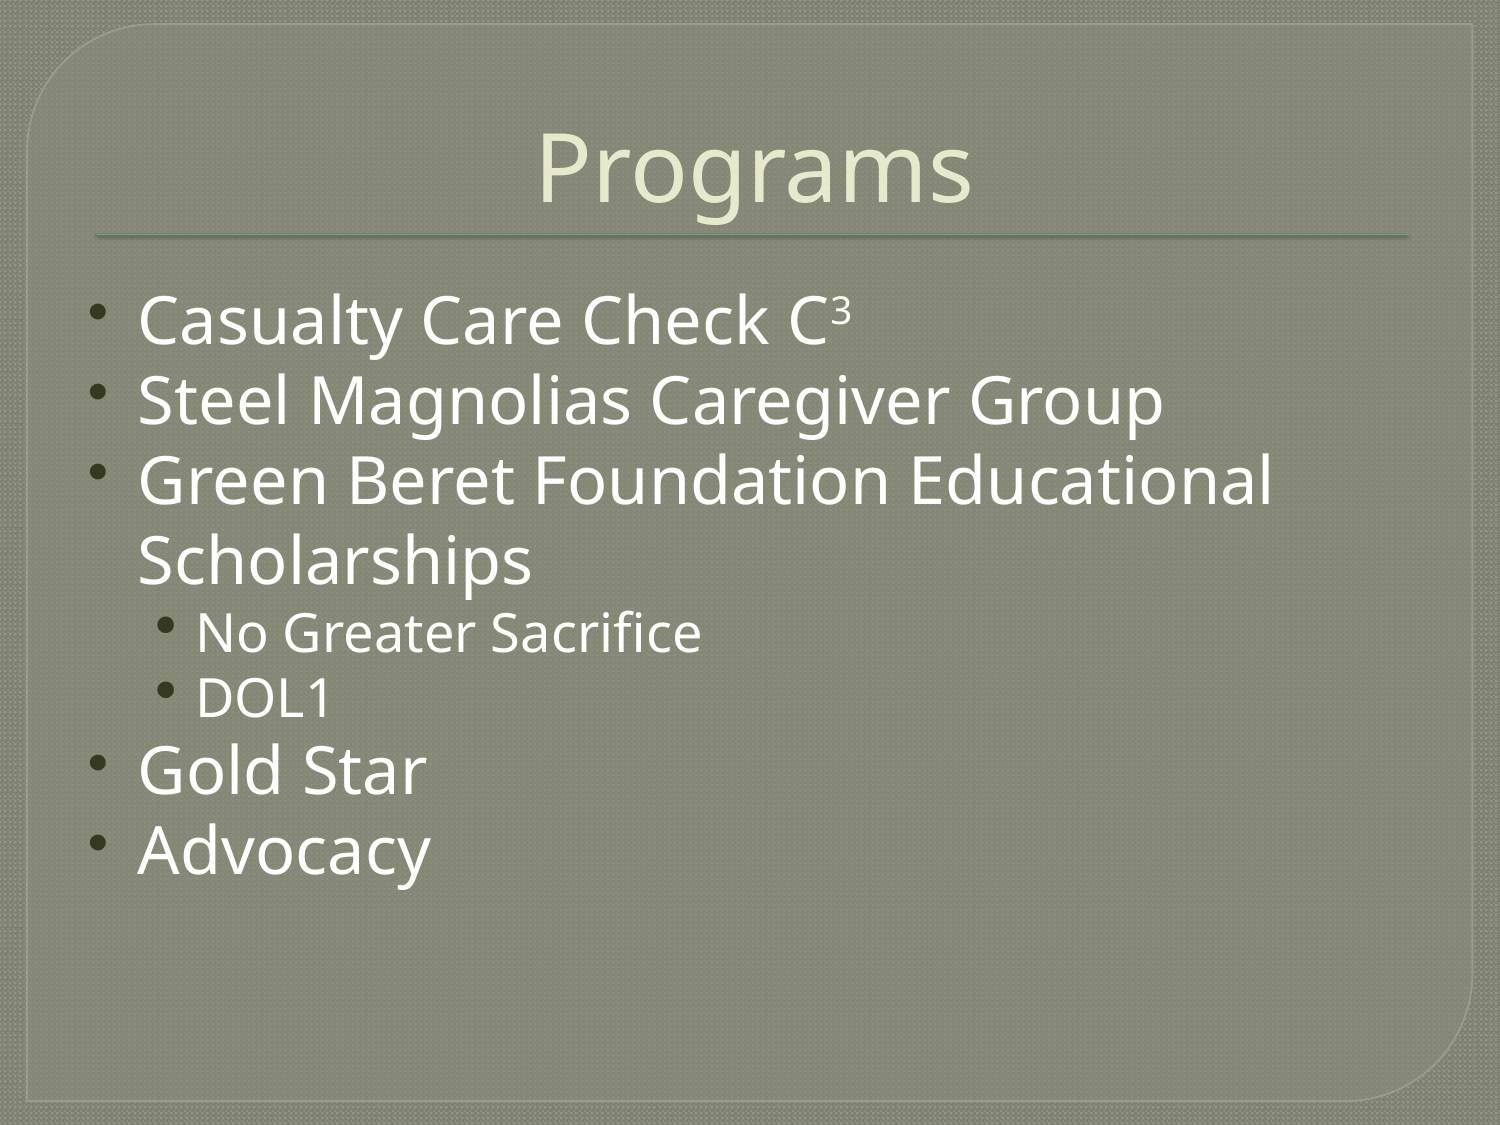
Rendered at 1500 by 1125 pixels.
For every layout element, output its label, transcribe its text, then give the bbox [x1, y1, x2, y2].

list Casualty Care Check C3 Steel Magnolias Caregiver Group Green Beret Foundation Educational Scholarships No Greater Sacrifice DOL1 Gold Star Advocacy [75, 270, 1425, 1013]
title Programs [75, 41, 1425, 230]
